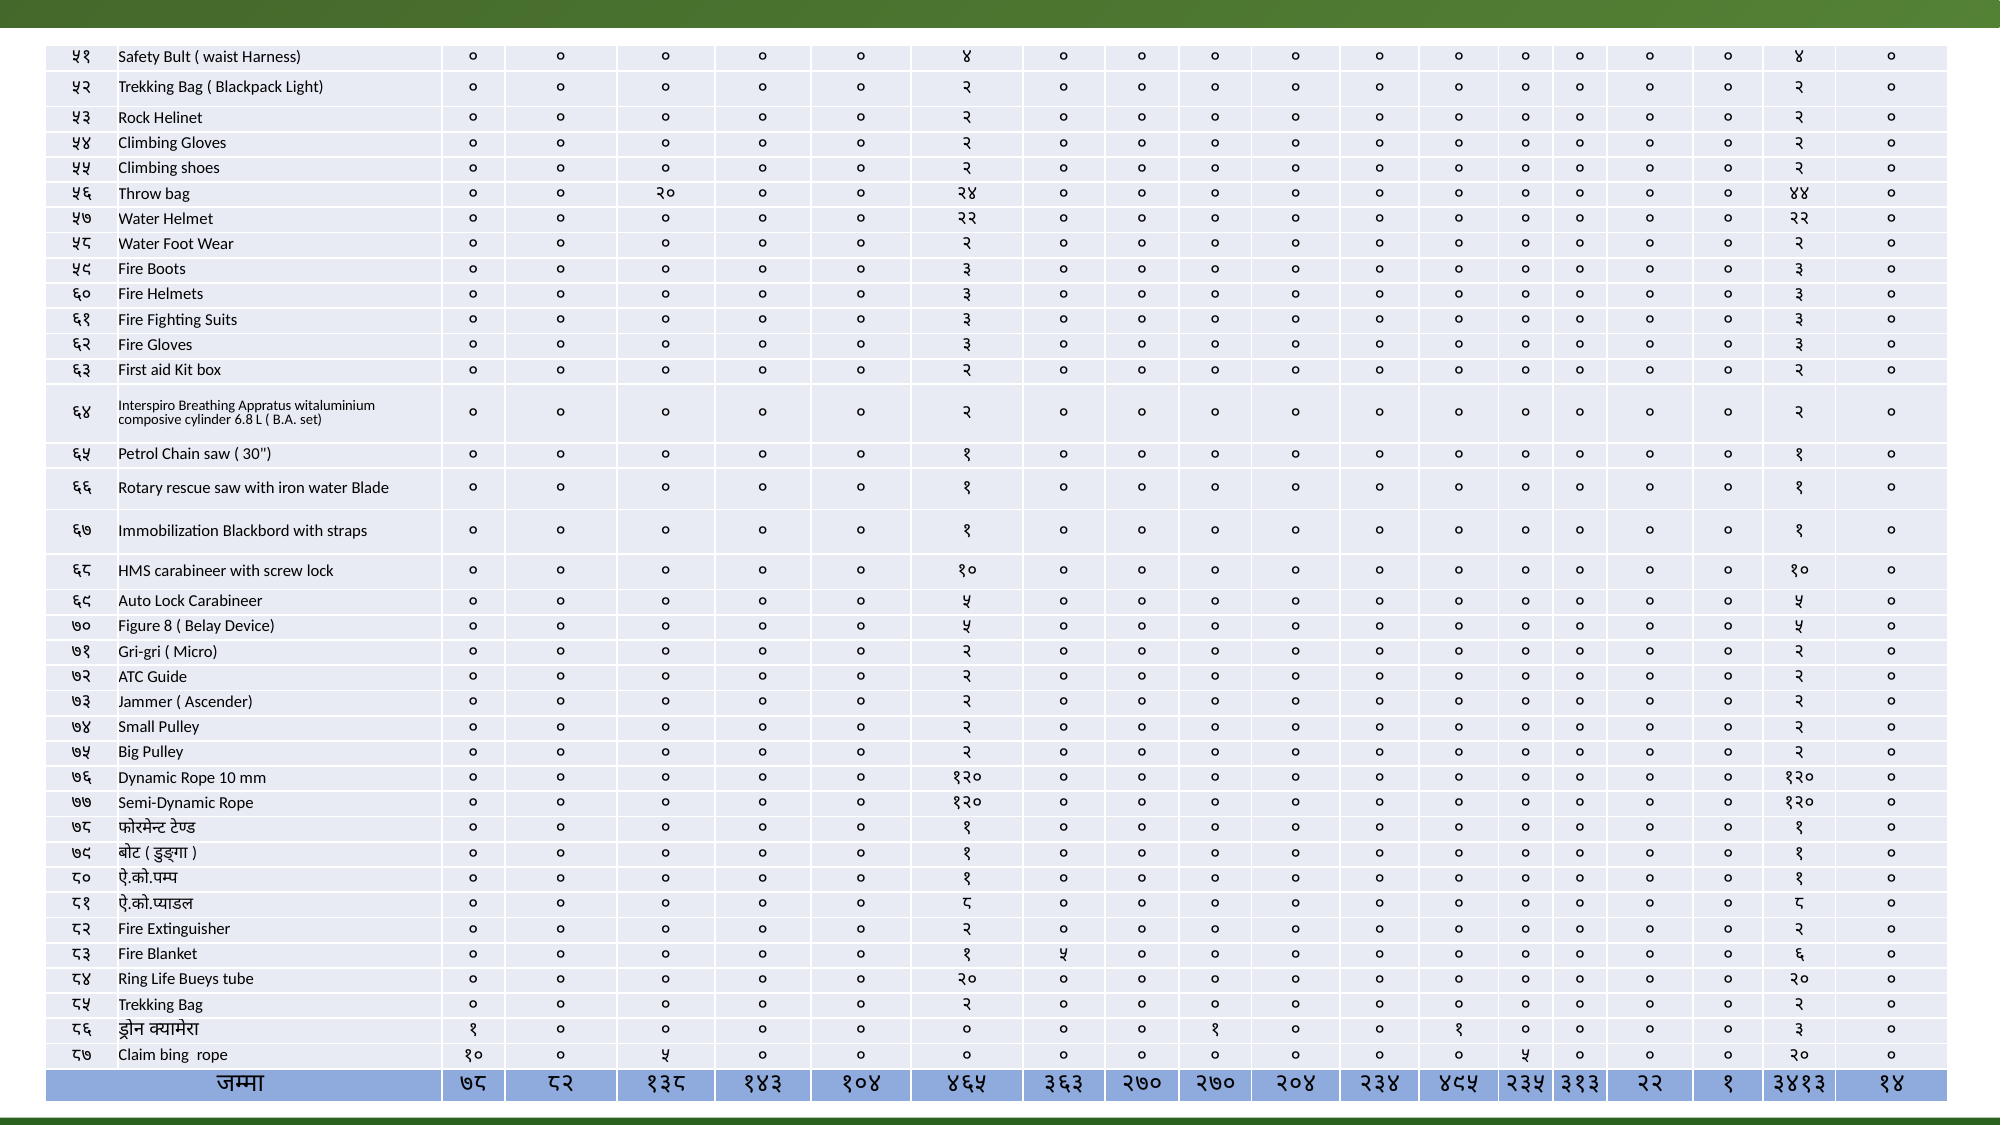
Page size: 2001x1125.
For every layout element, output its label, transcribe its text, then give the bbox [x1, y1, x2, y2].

table_cell ० [1608, 233, 1692, 257]
table_cell ATC Guide [119, 666, 441, 690]
table_cell ० [812, 360, 910, 383]
table_cell १० [1764, 555, 1835, 589]
table_cell ० [618, 616, 714, 639]
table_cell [1341, 969, 1418, 992]
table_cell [1024, 1019, 1104, 1043]
table_cell ० [618, 233, 714, 257]
table_cell ० [716, 555, 810, 589]
table_cell ० [1608, 616, 1692, 639]
table_cell ० [1106, 334, 1178, 358]
table_cell ० [1499, 309, 1552, 333]
table_cell ० [1024, 444, 1104, 467]
table_header ० [1024, 46, 1104, 70]
table_cell ० [1024, 360, 1104, 383]
table_cell १ [912, 444, 1022, 467]
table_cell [1106, 1044, 1178, 1068]
table_cell ० [1180, 944, 1251, 967]
table_cell ७६ [46, 767, 117, 790]
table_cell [1694, 1070, 1762, 1101]
table_cell ० [1420, 817, 1498, 841]
table_cell ० [1694, 742, 1762, 765]
table_cell ० [1608, 183, 1692, 206]
table_cell ० [1252, 893, 1339, 917]
table_cell Water Helmet [119, 208, 441, 232]
table_cell २ [912, 233, 1022, 257]
table_cell ० [1252, 385, 1339, 442]
table_cell ० [716, 717, 810, 740]
table_cell १ [912, 510, 1022, 553]
table_header ० [506, 46, 616, 70]
table_cell ० [1024, 284, 1104, 307]
table_cell ० [1608, 868, 1692, 891]
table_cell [506, 1070, 616, 1101]
table_cell २ [1764, 641, 1835, 664]
table_cell ० [1554, 259, 1606, 282]
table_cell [119, 969, 441, 992]
table_cell ० [1608, 742, 1692, 765]
table_cell ० [618, 944, 714, 967]
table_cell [1608, 1019, 1692, 1043]
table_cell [1024, 1070, 1104, 1101]
table_cell ० [1608, 893, 1692, 917]
table_cell ० [443, 767, 504, 790]
table_cell २ [1764, 742, 1835, 765]
table_cell ० [812, 309, 910, 333]
table_cell Petrol Chain saw ( 30") [119, 444, 441, 467]
table_cell २ [912, 72, 1022, 106]
table_cell ० [1499, 259, 1552, 282]
table_cell ० [1420, 107, 1498, 131]
table_cell २ [1764, 918, 1835, 942]
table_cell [1836, 994, 1947, 1017]
table_cell ० [443, 72, 504, 106]
table_cell ५८ [46, 233, 117, 257]
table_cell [1420, 1019, 1498, 1043]
table_cell ० [1694, 107, 1762, 131]
table_cell ० [618, 107, 714, 131]
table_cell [46, 994, 117, 1017]
table_cell ० [1341, 469, 1418, 509]
table_cell ० [1499, 107, 1552, 131]
table_cell ० [1608, 107, 1692, 131]
table_cell ० [1694, 158, 1762, 181]
table_cell ० [443, 868, 504, 891]
table_cell ० [1024, 843, 1104, 866]
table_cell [1608, 1044, 1692, 1068]
table_cell ० [1252, 817, 1339, 841]
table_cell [1694, 1019, 1762, 1043]
table_cell ० [618, 309, 714, 333]
table_cell ० [1180, 183, 1251, 206]
table_cell ० [1180, 641, 1251, 664]
table_cell ० [1106, 616, 1178, 639]
table_cell ० [716, 183, 810, 206]
table_cell ० [1836, 72, 1947, 106]
table_cell ० [506, 817, 616, 841]
table_cell ० [1180, 233, 1251, 257]
table_cell ० [1252, 767, 1339, 790]
table_cell ० [618, 843, 714, 866]
table_cell ० [618, 641, 714, 664]
table_cell ० [812, 72, 910, 106]
table_cell ० [1252, 691, 1339, 715]
table_cell ० [1836, 792, 1947, 816]
table_cell ० [1252, 259, 1339, 282]
table_cell ० [1499, 641, 1552, 664]
table_cell ० [1608, 918, 1692, 942]
table_cell ० [506, 944, 616, 967]
table_cell ० [506, 309, 616, 333]
table_cell ० [1836, 233, 1947, 257]
table_cell २ [912, 691, 1022, 715]
table_cell ६० [46, 284, 117, 307]
table_cell ० [1106, 444, 1178, 467]
table_cell ० [1499, 817, 1552, 841]
table_cell ३ [1764, 284, 1835, 307]
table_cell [443, 994, 504, 1017]
table_cell ० [1106, 792, 1178, 816]
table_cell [1252, 1019, 1339, 1043]
table_cell ० [1554, 133, 1606, 156]
table_cell ० [1252, 792, 1339, 816]
table_cell ० [1499, 742, 1552, 765]
table_cell ० [716, 691, 810, 715]
table_cell ५५ [46, 158, 117, 181]
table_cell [1341, 1070, 1418, 1101]
table_cell ५६ [46, 183, 117, 206]
table_cell ० [506, 616, 616, 639]
table_cell ० [1608, 360, 1692, 383]
table_cell ० [716, 918, 810, 942]
table_cell १ [912, 868, 1022, 891]
table_cell ० [1106, 691, 1178, 715]
table_cell ० [506, 555, 616, 589]
table_cell ० [812, 893, 910, 917]
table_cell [812, 1044, 910, 1068]
table_cell ० [506, 918, 616, 942]
table_cell ० [1341, 233, 1418, 257]
table_cell ० [506, 843, 616, 866]
table_cell ० [716, 893, 810, 917]
table_cell ० [1024, 742, 1104, 765]
table_cell ० [716, 334, 810, 358]
table_cell ० [506, 510, 616, 553]
table_cell ० [1106, 817, 1178, 841]
table_cell ० [1694, 469, 1762, 509]
table_cell ऐ.को.प्याडल [119, 893, 441, 917]
table_cell ० [1420, 641, 1498, 664]
table_cell ० [1024, 691, 1104, 715]
table_cell ० [1341, 893, 1418, 917]
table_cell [1764, 944, 1835, 967]
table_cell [46, 1044, 117, 1068]
table_cell ० [1024, 72, 1104, 106]
table_cell ० [1106, 259, 1178, 282]
table_cell Big Pulley [119, 742, 441, 765]
table_cell ० [443, 918, 504, 942]
table_cell ० [1180, 843, 1251, 866]
table_cell ५ [1024, 944, 1104, 967]
table_cell ० [1694, 691, 1762, 715]
table_cell ० [1024, 469, 1104, 509]
table_cell ० [1836, 385, 1947, 442]
table_cell ० [1106, 360, 1178, 383]
table_header ० [1420, 46, 1498, 70]
table_cell ० [1024, 767, 1104, 790]
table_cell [1764, 969, 1835, 992]
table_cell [119, 1044, 441, 1068]
table_cell ० [1694, 208, 1762, 232]
table_cell ० [1420, 469, 1498, 509]
table_cell ० [1836, 893, 1947, 917]
table_cell ७५ [46, 742, 117, 765]
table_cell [119, 1019, 441, 1043]
table_cell ० [1499, 717, 1552, 740]
table_cell ० [812, 742, 910, 765]
table_cell ० [1608, 208, 1692, 232]
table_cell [46, 1070, 441, 1101]
table_cell ० [1554, 590, 1606, 614]
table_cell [1764, 1070, 1835, 1101]
table_cell ६६ [46, 469, 117, 509]
table_cell ० [1252, 641, 1339, 664]
table_cell ० [1106, 158, 1178, 181]
table_cell २० [618, 183, 714, 206]
table_cell ० [1836, 334, 1947, 358]
table_cell ० [1180, 691, 1251, 715]
table_cell ० [443, 309, 504, 333]
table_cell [618, 1044, 714, 1068]
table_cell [506, 1019, 616, 1043]
table_header ० [812, 46, 910, 70]
table_cell ० [1608, 385, 1692, 442]
table_cell ० [443, 444, 504, 467]
table_cell ० [1180, 107, 1251, 131]
table_header ५१ [46, 46, 117, 70]
table_cell ० [812, 717, 910, 740]
table_cell Small Pulley [119, 717, 441, 740]
table_cell ० [618, 767, 714, 790]
table_cell ० [1420, 510, 1498, 553]
table_cell ० [1024, 555, 1104, 589]
table_cell ० [1694, 72, 1762, 106]
table_cell २ [912, 742, 1022, 765]
table_cell ० [1694, 717, 1762, 740]
table_cell ० [1836, 691, 1947, 715]
table_cell ० [506, 469, 616, 509]
table_cell ० [1694, 555, 1762, 589]
table_cell ० [1836, 616, 1947, 639]
table_cell ० [716, 616, 810, 639]
table_cell ० [1420, 666, 1498, 690]
table_header ० [1106, 46, 1178, 70]
table_cell ० [1180, 616, 1251, 639]
table_cell ० [506, 691, 616, 715]
table_cell ० [618, 385, 714, 442]
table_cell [912, 1044, 1022, 1068]
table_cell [1694, 944, 1762, 967]
table_cell ० [1694, 590, 1762, 614]
table_cell २ [1764, 666, 1835, 690]
table_cell ० [443, 691, 504, 715]
table_cell ० [1106, 666, 1178, 690]
table_cell ० [1499, 666, 1552, 690]
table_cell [1024, 994, 1104, 1017]
table_cell ० [1554, 334, 1606, 358]
table_cell ० [1420, 843, 1498, 866]
table_cell Fire Helmets [119, 284, 441, 307]
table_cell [119, 994, 441, 1017]
table_cell ० [1420, 72, 1498, 106]
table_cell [1764, 994, 1835, 1017]
table_cell ० [506, 893, 616, 917]
table_cell ० [1106, 767, 1178, 790]
table_cell १२० [912, 767, 1022, 790]
table_cell Auto Lock Carabineer [119, 590, 441, 614]
table_header ४ [1764, 46, 1835, 70]
table_cell ० [443, 590, 504, 614]
table_cell ० [1836, 742, 1947, 765]
table_cell २ [912, 666, 1022, 690]
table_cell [1836, 969, 1947, 992]
table_header ० [1608, 46, 1692, 70]
table_cell ० [1694, 868, 1762, 891]
table_cell ८२ [46, 918, 117, 942]
table_cell ० [1180, 158, 1251, 181]
table_cell ० [618, 717, 714, 740]
table_cell ० [1608, 469, 1692, 509]
table_cell ० [1420, 259, 1498, 282]
table_cell First aid Kit box [119, 360, 441, 383]
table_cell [1608, 1070, 1692, 1101]
table_cell ० [812, 868, 910, 891]
table_cell ० [1836, 469, 1947, 509]
table_cell ० [1499, 510, 1552, 553]
table_cell ० [506, 107, 616, 131]
table_cell ० [1180, 893, 1251, 917]
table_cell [1180, 1070, 1251, 1101]
table_cell ० [716, 817, 810, 841]
table_cell ० [1694, 334, 1762, 358]
table_cell ० [443, 843, 504, 866]
table_cell ० [1106, 868, 1178, 891]
table_cell ० [1836, 284, 1947, 307]
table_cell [443, 969, 504, 992]
table_header ० [1252, 46, 1339, 70]
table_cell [443, 1070, 504, 1101]
table_cell ० [1341, 444, 1418, 467]
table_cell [812, 994, 910, 1017]
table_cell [506, 969, 616, 992]
table_cell ० [1836, 309, 1947, 333]
table_cell ३ [912, 284, 1022, 307]
table_cell ० [1608, 691, 1692, 715]
table_cell ० [1106, 590, 1178, 614]
table_cell ३ [1764, 334, 1835, 358]
table_cell २ [1764, 72, 1835, 106]
table_cell ० [812, 767, 910, 790]
table_cell ० [1252, 72, 1339, 106]
table_cell ० [812, 284, 910, 307]
table_cell ० [1106, 944, 1178, 967]
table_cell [618, 994, 714, 1017]
table_cell ० [1252, 309, 1339, 333]
table_cell ० [1024, 792, 1104, 816]
table_cell ० [1180, 666, 1251, 690]
table_cell फोरमेन्ट टेण्ड [119, 817, 441, 841]
table_cell ० [443, 158, 504, 181]
table_cell ० [1341, 183, 1418, 206]
table_cell ० [1024, 868, 1104, 891]
table_cell ० [1180, 868, 1251, 891]
table_cell ० [1252, 233, 1339, 257]
table_cell ० [1836, 641, 1947, 664]
table_header Safety Bult ( waist Harness) [119, 46, 441, 70]
table_header ० [1554, 46, 1606, 70]
table_cell ० [1106, 555, 1178, 589]
table_cell ० [443, 792, 504, 816]
table_cell ० [1836, 918, 1947, 942]
table_cell १ [1764, 817, 1835, 841]
table_cell ० [506, 717, 616, 740]
table_cell ० [716, 590, 810, 614]
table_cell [1252, 944, 1339, 967]
table_cell ० [812, 616, 910, 639]
table_cell ० [1694, 259, 1762, 282]
table_cell ० [1180, 259, 1251, 282]
table_cell ० [1836, 868, 1947, 891]
table_cell ० [1341, 208, 1418, 232]
table_cell ० [1420, 158, 1498, 181]
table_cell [1608, 969, 1692, 992]
table_cell ० [1180, 469, 1251, 509]
table_cell ० [1499, 385, 1552, 442]
table_cell ० [506, 641, 616, 664]
table_cell ६१ [46, 309, 117, 333]
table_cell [1106, 994, 1178, 1017]
table_cell १२० [1764, 767, 1835, 790]
table_cell ० [618, 742, 714, 765]
table_cell ० [1024, 666, 1104, 690]
table_cell ० [618, 868, 714, 891]
table_cell ० [1024, 641, 1104, 664]
table_cell ८३ [46, 944, 117, 967]
table_cell ० [1836, 767, 1947, 790]
table_cell ० [1554, 158, 1606, 181]
table_cell ० [618, 590, 714, 614]
table_cell ० [443, 555, 504, 589]
table_cell ० [1608, 641, 1692, 664]
table_cell ० [1420, 918, 1498, 942]
table_cell ० [1554, 444, 1606, 467]
table_cell ० [1836, 158, 1947, 181]
table_cell ० [1694, 616, 1762, 639]
table_cell ० [618, 691, 714, 715]
table_cell Figure 8 ( Belay Device) [119, 616, 441, 639]
table_cell ० [1252, 208, 1339, 232]
table_cell ५२ [46, 72, 117, 106]
table_cell ७३ [46, 691, 117, 715]
table_cell ० [1252, 284, 1339, 307]
table_cell ० [716, 868, 810, 891]
table_cell ० [1420, 868, 1498, 891]
table_cell ० [1608, 259, 1692, 282]
table_cell ० [716, 510, 810, 553]
table_cell ० [1341, 742, 1418, 765]
table_cell ० [1836, 107, 1947, 131]
table_cell ० [443, 259, 504, 282]
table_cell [618, 1070, 714, 1101]
table_cell ० [618, 444, 714, 467]
table_cell ० [1420, 893, 1498, 917]
table_cell ० [1341, 510, 1418, 553]
table_cell ० [1252, 590, 1339, 614]
table_cell ० [1554, 691, 1606, 715]
table_cell ० [1554, 717, 1606, 740]
table_cell ० [1499, 133, 1552, 156]
table_cell ० [618, 360, 714, 383]
table_cell ० [716, 444, 810, 467]
table_cell ० [1694, 385, 1762, 442]
table_cell ३ [912, 309, 1022, 333]
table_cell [1341, 1044, 1418, 1068]
table_cell ० [618, 792, 714, 816]
table_cell ० [1024, 590, 1104, 614]
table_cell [716, 1070, 810, 1101]
table_cell ० [1341, 666, 1418, 690]
table_cell ० [1608, 843, 1692, 866]
table_cell ० [1180, 208, 1251, 232]
table_cell ० [1180, 510, 1251, 553]
table_cell ५ [1764, 616, 1835, 639]
table_cell ० [1694, 666, 1762, 690]
table_cell ० [1024, 893, 1104, 917]
table_cell ० [1180, 817, 1251, 841]
table_cell २ [1764, 107, 1835, 131]
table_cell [716, 969, 810, 992]
table_cell ० [1341, 133, 1418, 156]
table_cell ० [1252, 444, 1339, 467]
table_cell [1554, 969, 1606, 992]
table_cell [1024, 969, 1104, 992]
table_cell ० [1341, 385, 1418, 442]
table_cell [1341, 1019, 1418, 1043]
table_cell ० [1694, 817, 1762, 841]
table_cell Climbing shoes [119, 158, 441, 181]
table_cell ० [1554, 360, 1606, 383]
table_cell ० [1694, 284, 1762, 307]
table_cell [1420, 969, 1498, 992]
table_cell ० [1024, 334, 1104, 358]
table_cell ० [1341, 590, 1418, 614]
table_cell ० [506, 742, 616, 765]
table_cell ७२ [46, 666, 117, 690]
table_cell ० [443, 385, 504, 442]
table_cell ० [716, 309, 810, 333]
table_cell २ [1764, 360, 1835, 383]
table_cell ० [618, 469, 714, 509]
table_cell ० [1499, 843, 1552, 866]
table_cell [1499, 944, 1552, 967]
table_cell ० [1608, 717, 1692, 740]
table_cell ० [812, 385, 910, 442]
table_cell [618, 969, 714, 992]
table_cell ० [1252, 107, 1339, 131]
table_cell १० [912, 555, 1022, 589]
table_cell ० [812, 918, 910, 942]
table_cell ० [716, 792, 810, 816]
table_cell ० [1499, 444, 1552, 467]
table_cell ० [1694, 133, 1762, 156]
table_cell ० [812, 666, 910, 690]
table_cell ० [1420, 767, 1498, 790]
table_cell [912, 969, 1022, 992]
table_cell ० [1252, 158, 1339, 181]
table_cell ० [1180, 72, 1251, 106]
table_cell ८० [46, 868, 117, 891]
table_cell ० [506, 133, 616, 156]
table_cell ० [1554, 792, 1606, 816]
table_cell ० [1420, 183, 1498, 206]
table_cell ० [812, 944, 910, 967]
table_cell ० [716, 72, 810, 106]
table_cell ६७ [46, 510, 117, 553]
table_cell ० [1554, 767, 1606, 790]
table_cell ० [443, 510, 504, 553]
table_cell ० [1106, 183, 1178, 206]
table_cell ० [812, 233, 910, 257]
table_cell ० [1341, 259, 1418, 282]
table_cell ० [1106, 385, 1178, 442]
table_cell ० [1554, 284, 1606, 307]
table_cell ० [1499, 691, 1552, 715]
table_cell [1499, 1070, 1552, 1101]
table_cell ० [618, 817, 714, 841]
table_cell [1836, 1044, 1947, 1068]
table_cell ० [1024, 158, 1104, 181]
table_cell ० [618, 72, 714, 106]
table_header ० [1694, 46, 1762, 70]
table_cell ० [1420, 284, 1498, 307]
table_cell ० [812, 133, 910, 156]
table_cell ० [812, 107, 910, 131]
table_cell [443, 1044, 504, 1068]
table_cell २ [1764, 133, 1835, 156]
table_cell ० [1836, 208, 1947, 232]
table_cell ० [1836, 843, 1947, 866]
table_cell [443, 1019, 504, 1043]
table_cell ० [506, 284, 616, 307]
table_cell ० [1554, 868, 1606, 891]
table_cell ० [1252, 918, 1339, 942]
table_cell ० [1106, 717, 1178, 740]
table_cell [1341, 994, 1418, 1017]
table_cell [1694, 994, 1762, 1017]
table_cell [1608, 944, 1692, 967]
table_cell ० [618, 133, 714, 156]
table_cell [1252, 969, 1339, 992]
table_cell ० [1106, 893, 1178, 917]
table_cell ० [506, 158, 616, 181]
table_cell ० [1554, 107, 1606, 131]
table_cell ० [1694, 767, 1762, 790]
table_cell ० [1499, 868, 1552, 891]
table_cell ० [1024, 208, 1104, 232]
table_header ० [443, 46, 504, 70]
table_cell ० [1024, 510, 1104, 553]
table_cell ० [1341, 309, 1418, 333]
table_cell ० [812, 158, 910, 181]
table_cell ० [812, 792, 910, 816]
table_cell ७८ [46, 817, 117, 841]
table_cell ० [1420, 444, 1498, 467]
table_cell २ [912, 717, 1022, 740]
table_header ० [1341, 46, 1418, 70]
table_cell ० [1180, 385, 1251, 442]
table_cell ० [443, 208, 504, 232]
table_cell ० [1608, 510, 1692, 553]
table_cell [1106, 1070, 1178, 1101]
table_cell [1608, 994, 1692, 1017]
table_cell ० [1341, 555, 1418, 589]
table_cell २ [1764, 158, 1835, 181]
table_cell ० [618, 510, 714, 553]
table_cell ० [1420, 334, 1498, 358]
table_cell ० [1180, 742, 1251, 765]
table_cell ० [1420, 742, 1498, 765]
table_cell ० [812, 444, 910, 467]
table_cell २४ [912, 183, 1022, 206]
table_cell ० [1694, 641, 1762, 664]
table_cell ० [1836, 133, 1947, 156]
table_cell Fire Blanket [119, 944, 441, 967]
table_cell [1499, 1019, 1552, 1043]
table_cell ० [1420, 691, 1498, 715]
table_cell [46, 969, 117, 992]
table_cell ० [1694, 510, 1762, 553]
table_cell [1252, 1044, 1339, 1068]
table_cell ० [716, 385, 810, 442]
table_cell ० [1180, 360, 1251, 383]
table_cell ० [1106, 309, 1178, 333]
table_cell १२० [1764, 792, 1835, 816]
table_cell ६९ [46, 590, 117, 614]
table_cell ० [1252, 510, 1339, 553]
table_cell ० [1341, 284, 1418, 307]
table_cell ० [1180, 133, 1251, 156]
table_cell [812, 969, 910, 992]
table_cell ० [1106, 208, 1178, 232]
table_cell ० [716, 233, 810, 257]
table_cell ० [1499, 360, 1552, 383]
table_header ० [618, 46, 714, 70]
table_cell ० [812, 259, 910, 282]
table_cell ० [1252, 868, 1339, 891]
table_cell ० [1420, 360, 1498, 383]
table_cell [1106, 1019, 1178, 1043]
table_cell ० [1420, 208, 1498, 232]
table_cell ० [1499, 918, 1552, 942]
table_cell ० [716, 158, 810, 181]
table_cell ० [1106, 742, 1178, 765]
table_cell ० [506, 259, 616, 282]
table_cell ७४ [46, 717, 117, 740]
table_cell २ [912, 641, 1022, 664]
table_cell १ [1764, 510, 1835, 553]
table_cell ० [1608, 158, 1692, 181]
table_cell ० [1499, 792, 1552, 816]
table_cell ० [1499, 72, 1552, 106]
table_cell ० [443, 334, 504, 358]
table_cell ० [1341, 107, 1418, 131]
table_cell ६५ [46, 444, 117, 467]
table_cell ० [506, 72, 616, 106]
table_cell ५ [912, 590, 1022, 614]
table_cell ० [1341, 767, 1418, 790]
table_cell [1106, 969, 1178, 992]
table_cell ४४ [1764, 183, 1835, 206]
table_cell ० [1252, 360, 1339, 383]
table_cell ० [716, 208, 810, 232]
table_cell ० [1608, 590, 1692, 614]
table_cell ० [1106, 107, 1178, 131]
table_cell २ [912, 158, 1022, 181]
table_cell ० [618, 334, 714, 358]
table_cell १ [1764, 444, 1835, 467]
table_cell ० [1836, 360, 1947, 383]
table_cell ० [1499, 334, 1552, 358]
table_cell ० [618, 918, 714, 942]
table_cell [1420, 994, 1498, 1017]
table_cell ५९ [46, 259, 117, 282]
table_cell २२ [1764, 208, 1835, 232]
table_cell ० [1694, 360, 1762, 383]
table_cell ० [506, 233, 616, 257]
table_cell ० [1180, 309, 1251, 333]
table_cell ० [506, 868, 616, 891]
table_cell २ [912, 918, 1022, 942]
table_cell ७९ [46, 843, 117, 866]
table_cell ० [618, 208, 714, 232]
table_cell Trekking Bag ( Blackpack Light) [119, 72, 441, 106]
table_cell ० [1252, 133, 1339, 156]
table_cell ० [618, 893, 714, 917]
table_cell ० [1341, 817, 1418, 841]
table_cell ० [1341, 843, 1418, 866]
table_cell Gri-gri ( Micro) [119, 641, 441, 664]
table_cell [618, 1019, 714, 1043]
table_cell ० [618, 555, 714, 589]
table_cell ० [1106, 469, 1178, 509]
table_cell ० [1836, 183, 1947, 206]
table_cell ० [716, 944, 810, 967]
table_cell ० [812, 691, 910, 715]
table_cell ० [1499, 893, 1552, 917]
table_cell ० [1554, 469, 1606, 509]
table_cell ० [1252, 616, 1339, 639]
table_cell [1554, 1044, 1606, 1068]
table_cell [1836, 1070, 1947, 1101]
table_cell ० [812, 555, 910, 589]
table_cell ० [1836, 817, 1947, 841]
table_cell ७० [46, 616, 117, 639]
table_cell ५३ [46, 107, 117, 131]
table_cell ० [506, 767, 616, 790]
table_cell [1554, 1019, 1606, 1043]
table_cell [1252, 994, 1339, 1017]
table_cell ० [1106, 133, 1178, 156]
table_cell ० [812, 510, 910, 553]
table_cell ० [443, 817, 504, 841]
table_cell Fire Extinguisher [119, 918, 441, 942]
table_cell ० [443, 360, 504, 383]
table_cell ० [1341, 72, 1418, 106]
table_cell ० [443, 944, 504, 967]
table_cell ० [1341, 334, 1418, 358]
table_cell ० [1554, 616, 1606, 639]
table_cell १ [912, 817, 1022, 841]
table_cell ० [506, 183, 616, 206]
table_cell ० [1420, 309, 1498, 333]
table_cell ० [1694, 183, 1762, 206]
table_cell ० [1499, 616, 1552, 639]
table_cell ० [618, 666, 714, 690]
table_cell २ [1764, 233, 1835, 257]
table_cell ० [1554, 309, 1606, 333]
table_cell ० [1106, 72, 1178, 106]
table_cell ० [1106, 510, 1178, 553]
table_cell ० [1499, 284, 1552, 307]
table_cell ० [716, 284, 810, 307]
table_cell ० [1499, 208, 1552, 232]
table_cell ३ [1764, 259, 1835, 282]
table_cell ० [1608, 555, 1692, 589]
table_cell ० [812, 208, 910, 232]
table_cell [1554, 1070, 1606, 1101]
table_cell ० [716, 469, 810, 509]
table_cell ० [1836, 717, 1947, 740]
table_cell ० [443, 284, 504, 307]
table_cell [1554, 994, 1606, 1017]
table_cell ० [1694, 309, 1762, 333]
table_cell ० [1608, 334, 1692, 358]
table_cell Dynamic Rope 10 mm [119, 767, 441, 790]
table_cell ० [1608, 666, 1692, 690]
table_cell ० [1499, 469, 1552, 509]
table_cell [812, 1070, 910, 1101]
table_cell ० [506, 590, 616, 614]
table_cell ८ [1764, 893, 1835, 917]
table_cell ० [1694, 792, 1762, 816]
table_cell ० [1554, 666, 1606, 690]
table_cell ० [1252, 742, 1339, 765]
table_cell ० [716, 259, 810, 282]
table_cell ६८ [46, 555, 117, 589]
table_cell ० [1554, 918, 1606, 942]
table_cell ० [1554, 208, 1606, 232]
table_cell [1180, 969, 1251, 992]
table_cell ० [1024, 309, 1104, 333]
table_cell ० [1252, 843, 1339, 866]
table_cell Fire Boots [119, 259, 441, 282]
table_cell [1694, 1044, 1762, 1068]
table_cell ० [716, 742, 810, 765]
table_cell ० [443, 616, 504, 639]
table_cell २ [1764, 691, 1835, 715]
table_cell ० [812, 469, 910, 509]
table_cell ० [716, 107, 810, 131]
table_cell ० [1554, 233, 1606, 257]
table_cell ० [1554, 72, 1606, 106]
table_cell ० [1252, 334, 1339, 358]
table_cell ० [1836, 444, 1947, 467]
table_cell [506, 994, 616, 1017]
table_cell ० [506, 360, 616, 383]
table_cell ० [1420, 616, 1498, 639]
table_cell ० [1180, 444, 1251, 467]
table_cell ० [1252, 666, 1339, 690]
table_cell २ [1764, 385, 1835, 442]
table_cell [912, 994, 1022, 1017]
table_cell ० [716, 641, 810, 664]
table_cell ० [1341, 918, 1418, 942]
table_cell ७१ [46, 641, 117, 664]
table_cell ० [1180, 284, 1251, 307]
table_cell ० [1106, 233, 1178, 257]
table_cell ० [1608, 767, 1692, 790]
table_header ४ [912, 46, 1022, 70]
table_cell १ [1764, 843, 1835, 866]
table_cell ३ [912, 259, 1022, 282]
table_cell Jammer ( Ascender) [119, 691, 441, 715]
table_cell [1180, 994, 1251, 1017]
table_cell ८१ [46, 893, 117, 917]
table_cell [1764, 1019, 1835, 1043]
table_cell ० [1499, 590, 1552, 614]
table_cell ० [1499, 158, 1552, 181]
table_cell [1420, 1070, 1498, 1101]
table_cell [1420, 1044, 1498, 1068]
table_cell ० [1499, 233, 1552, 257]
table_cell ० [1180, 918, 1251, 942]
table_cell ० [1694, 918, 1762, 942]
table_cell ० [443, 893, 504, 917]
table_cell १ [1764, 469, 1835, 509]
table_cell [46, 1019, 117, 1043]
table_cell ० [1024, 717, 1104, 740]
table_cell ० [1180, 334, 1251, 358]
table_cell ३ [912, 334, 1022, 358]
table_cell ० [1554, 641, 1606, 664]
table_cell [1694, 969, 1762, 992]
table_cell Fire Fighting Suits [119, 309, 441, 333]
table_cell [1499, 969, 1552, 992]
table_cell ० [1554, 742, 1606, 765]
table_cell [1252, 1070, 1339, 1101]
table_cell Climbing Gloves [119, 133, 441, 156]
table_cell ऐ.को.पम्प [119, 868, 441, 891]
table_cell १ [912, 944, 1022, 967]
table_cell ० [1341, 360, 1418, 383]
table_cell ० [1608, 792, 1692, 816]
table_cell ० [1252, 469, 1339, 509]
table_cell ० [1836, 259, 1947, 282]
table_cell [1499, 994, 1552, 1017]
table_cell ० [1499, 767, 1552, 790]
table_cell ० [1024, 385, 1104, 442]
table_cell ० [1024, 918, 1104, 942]
table_cell ६२ [46, 334, 117, 358]
table_cell १ [912, 469, 1022, 509]
table_cell Rock Helinet [119, 107, 441, 131]
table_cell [1180, 1019, 1251, 1043]
table_cell ० [1420, 233, 1498, 257]
table_header ० [1180, 46, 1251, 70]
table_cell ० [812, 183, 910, 206]
table_cell ० [1554, 817, 1606, 841]
table_cell ० [1341, 792, 1418, 816]
table_cell १ [1764, 868, 1835, 891]
table_cell ० [1694, 843, 1762, 866]
table_cell ० [506, 444, 616, 467]
table_cell ० [1420, 792, 1498, 816]
table_cell ० [443, 666, 504, 690]
table_cell ० [618, 284, 714, 307]
table_cell Fire Gloves [119, 334, 441, 358]
table_cell ० [812, 817, 910, 841]
table_cell ० [1694, 233, 1762, 257]
table_cell ० [1180, 555, 1251, 589]
table_cell ० [1608, 309, 1692, 333]
table_cell ६४ [46, 385, 117, 442]
table_cell ० [1420, 385, 1498, 442]
table_cell ० [1024, 133, 1104, 156]
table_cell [1024, 1044, 1104, 1068]
table_cell Water Foot Wear [119, 233, 441, 257]
table_cell ० [1420, 133, 1498, 156]
table_cell ५४ [46, 133, 117, 156]
table_cell ० [1608, 284, 1692, 307]
table_header ० [1499, 46, 1552, 70]
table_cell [812, 1019, 910, 1043]
table_cell ० [443, 469, 504, 509]
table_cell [506, 1044, 616, 1068]
table_cell ० [812, 334, 910, 358]
table_cell ० [1836, 555, 1947, 589]
table_cell ० [1341, 717, 1418, 740]
table_cell ० [618, 259, 714, 282]
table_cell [912, 1070, 1022, 1101]
table_cell ० [1180, 792, 1251, 816]
table_cell ० [1608, 133, 1692, 156]
table_cell ० [1694, 893, 1762, 917]
table_cell ० [1341, 158, 1418, 181]
table_cell ० [506, 792, 616, 816]
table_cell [716, 994, 810, 1017]
table_cell ० [716, 666, 810, 690]
table_cell ५ [1764, 590, 1835, 614]
table_cell ० [443, 183, 504, 206]
table_cell २ [912, 385, 1022, 442]
table_cell बोट ( डुङ्गा ) [119, 843, 441, 866]
table_cell ० [443, 717, 504, 740]
table_cell ० [1106, 641, 1178, 664]
table_cell ० [618, 158, 714, 181]
table_cell ० [1024, 817, 1104, 841]
table_cell ० [1499, 555, 1552, 589]
table_cell Semi-Dynamic Rope [119, 792, 441, 816]
table_cell Immobilization Blackbord with straps [119, 510, 441, 553]
table_cell ० [1252, 183, 1339, 206]
table_cell २ [912, 133, 1022, 156]
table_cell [716, 1044, 810, 1068]
table_cell ० [716, 360, 810, 383]
table_cell ० [716, 133, 810, 156]
table_cell ० [1024, 259, 1104, 282]
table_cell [1836, 1019, 1947, 1043]
table_cell ० [506, 208, 616, 232]
table_cell ० [443, 233, 504, 257]
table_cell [1836, 944, 1947, 967]
table_cell ० [506, 666, 616, 690]
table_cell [1499, 1044, 1552, 1068]
table_cell ० [1252, 555, 1339, 589]
table_cell ० [1341, 868, 1418, 891]
table_cell ० [1694, 444, 1762, 467]
table_cell ० [506, 334, 616, 358]
table_cell ० [1106, 843, 1178, 866]
table_cell ० [1420, 555, 1498, 589]
table_cell ७७ [46, 792, 117, 816]
table_cell ० [1554, 893, 1606, 917]
table_cell २२ [912, 208, 1022, 232]
table_cell ० [1106, 918, 1178, 942]
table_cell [1554, 944, 1606, 967]
table_cell २ [912, 360, 1022, 383]
table_cell ० [1024, 183, 1104, 206]
table_cell ० [1024, 107, 1104, 131]
table_cell ६३ [46, 360, 117, 383]
table_cell २ [912, 107, 1022, 131]
table_cell ० [1554, 183, 1606, 206]
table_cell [1341, 944, 1418, 967]
table_cell ० [443, 107, 504, 131]
table_cell ० [812, 590, 910, 614]
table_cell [912, 1019, 1022, 1043]
table_header ० [716, 46, 810, 70]
table_cell ० [1554, 385, 1606, 442]
table_cell ० [1499, 183, 1552, 206]
table_cell ० [506, 385, 616, 442]
table_cell ० [1836, 510, 1947, 553]
table_cell ० [1024, 233, 1104, 257]
table_cell १ [912, 843, 1022, 866]
table_cell ० [1180, 590, 1251, 614]
table_header ० [1836, 46, 1947, 70]
table_cell ० [1554, 510, 1606, 553]
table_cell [1764, 1044, 1835, 1068]
table_cell ० [716, 767, 810, 790]
table_cell ० [716, 843, 810, 866]
table_cell २ [1764, 717, 1835, 740]
table_cell १२० [912, 792, 1022, 816]
table_cell ० [1836, 590, 1947, 614]
table_cell ० [1341, 616, 1418, 639]
table_cell ५७ [46, 208, 117, 232]
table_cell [1420, 944, 1498, 967]
table_cell ० [1554, 843, 1606, 866]
table_cell ० [1341, 691, 1418, 715]
table_cell ० [1608, 817, 1692, 841]
table_cell ० [1608, 72, 1692, 106]
table_cell ० [443, 133, 504, 156]
table_cell ० [812, 641, 910, 664]
table_cell ० [1252, 717, 1339, 740]
table_cell ० [1180, 717, 1251, 740]
table_cell ० [1554, 555, 1606, 589]
table_cell ० [1420, 717, 1498, 740]
table_cell ० [443, 641, 504, 664]
table_cell ० [1836, 666, 1947, 690]
table_cell ३ [1764, 309, 1835, 333]
table_cell ० [812, 843, 910, 866]
table_cell ५ [912, 616, 1022, 639]
table_cell ० [443, 742, 504, 765]
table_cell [716, 1019, 810, 1043]
table_cell Throw bag [119, 183, 441, 206]
table_cell ० [1341, 641, 1418, 664]
table_cell Rotary rescue saw with iron water Blade [119, 469, 441, 509]
table_cell Interspiro Breathing Appratus witaluminium composive cylinder 6.8 L ( B.A. set) [119, 385, 441, 442]
table_cell ० [1608, 444, 1692, 467]
table_cell ० [1024, 616, 1104, 639]
table_cell ० [1180, 767, 1251, 790]
table_cell ८ [912, 893, 1022, 917]
table_cell HMS carabineer with screw lock [119, 555, 441, 589]
table_cell ० [1420, 590, 1498, 614]
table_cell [1180, 1044, 1251, 1068]
table_cell ० [1106, 284, 1178, 307]
